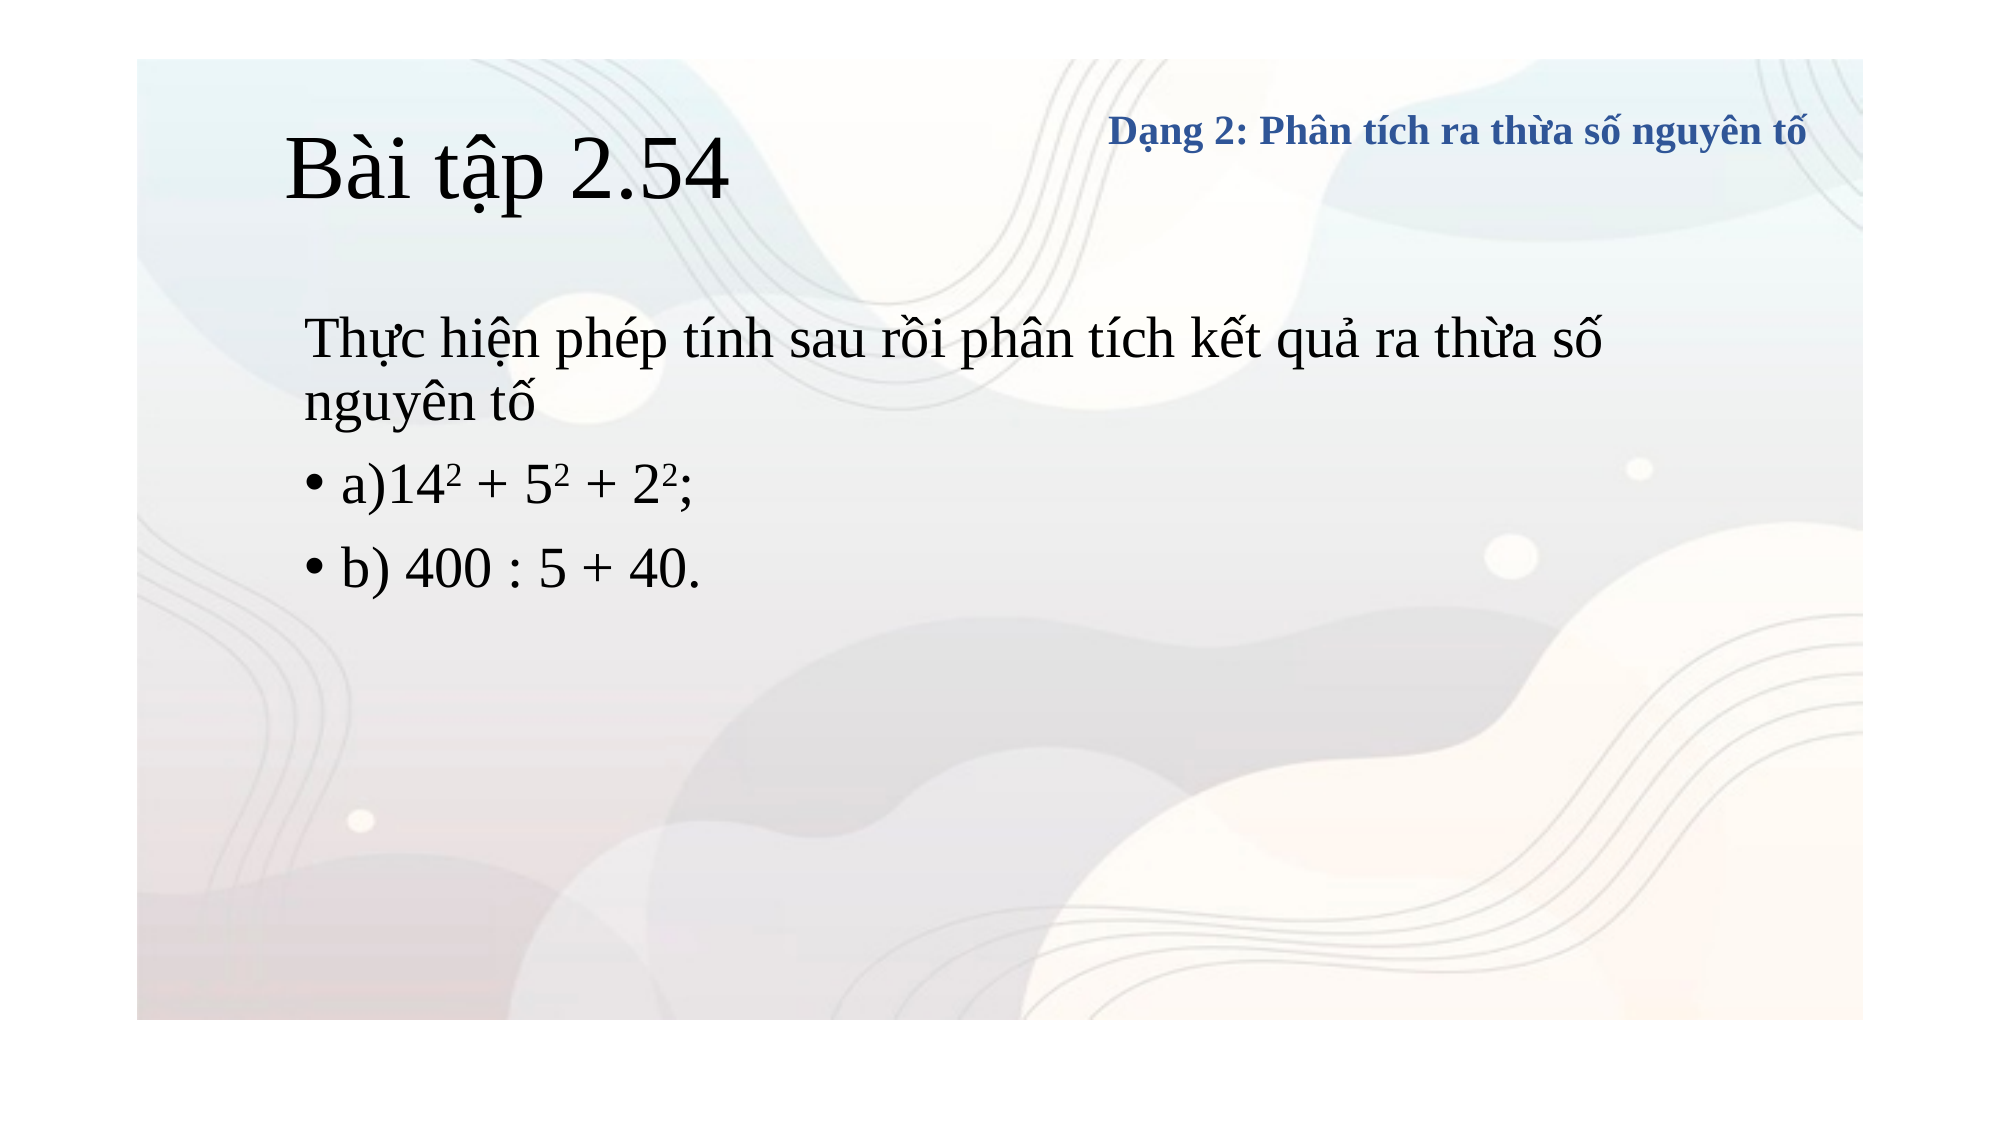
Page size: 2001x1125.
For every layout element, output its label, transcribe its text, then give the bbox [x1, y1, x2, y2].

title Bài tập 2.54 [269, 59, 1863, 278]
text_box Dạng 2: Phân tích ra thừa số nguyên tố [1093, 95, 1824, 160]
picture [137, 59, 1863, 1020]
list Thực hiện phép tính sau rồi phân tích kết quả ra thừa số nguyên tố a)142 + 52 + 22; b) 400 : 5 + 40. [289, 299, 1646, 1014]
